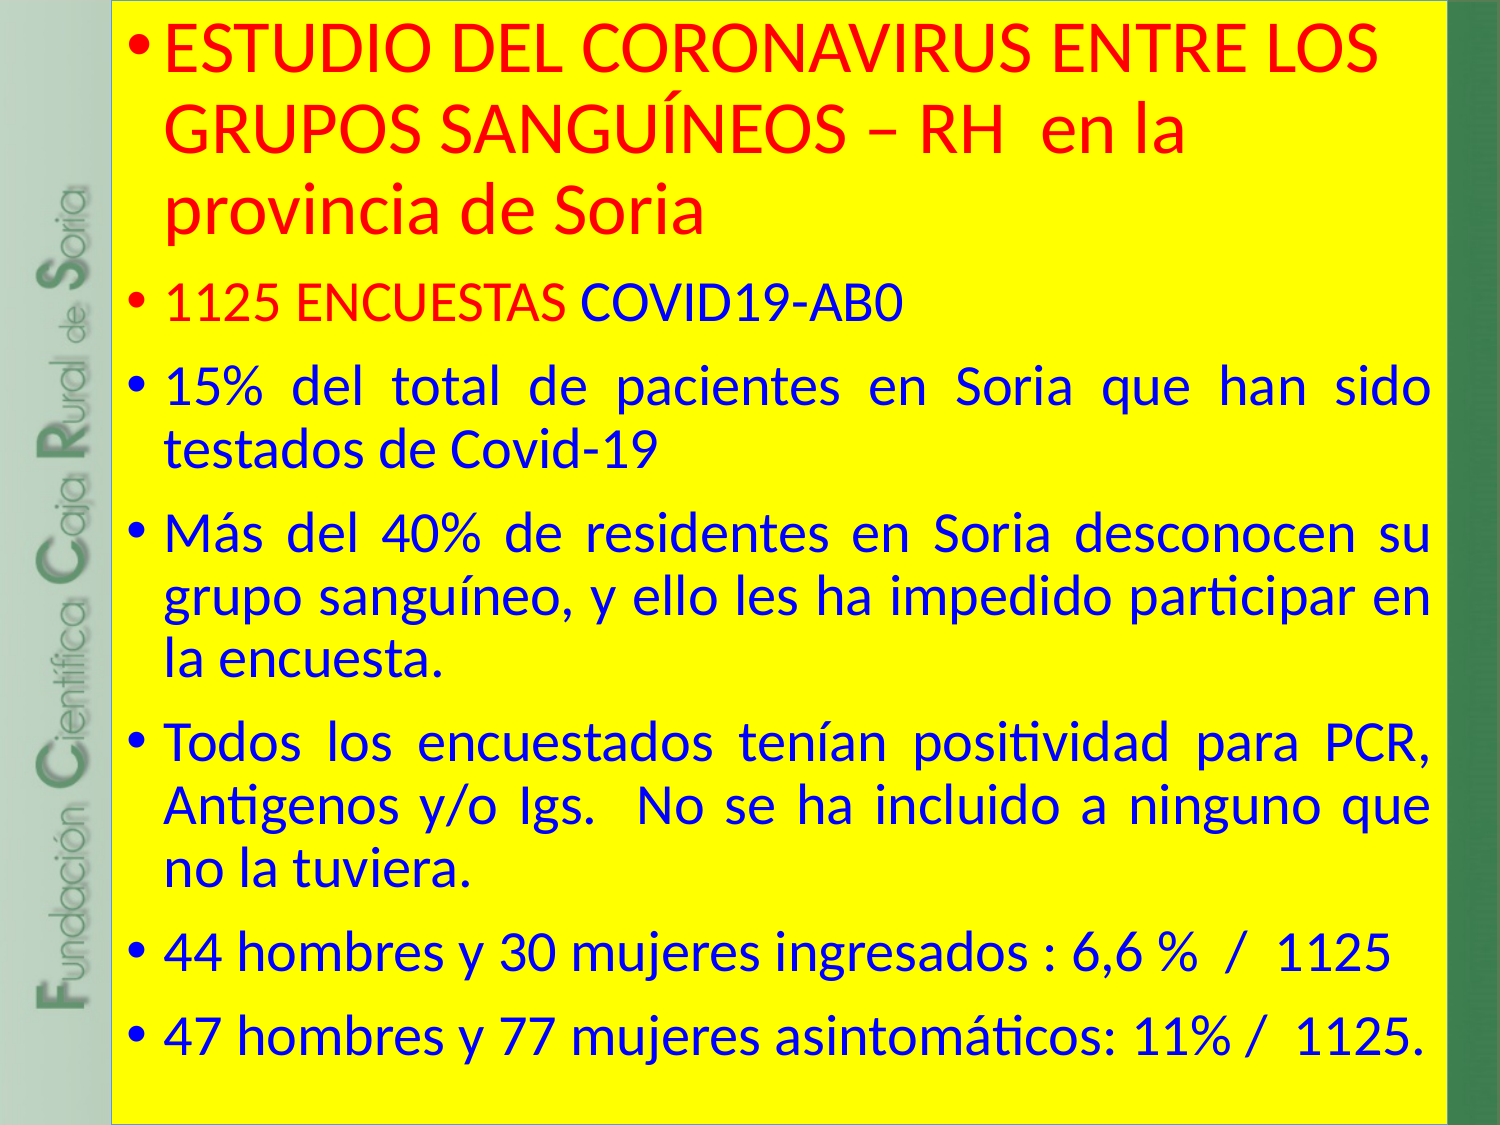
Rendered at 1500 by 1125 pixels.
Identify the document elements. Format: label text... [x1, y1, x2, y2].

picture [1448, 0, 1500, 1125]
picture [0, 0, 111, 1125]
list ESTUDIO DEL CORONAVIRUS ENTRE LOS GRUPOS SANGUÍNEOS – RH en la provincia de Soria 1125 ENCUESTAS COVID19-AB0 15% del total de pacientes en Soria que han sido testados de Covid-19 Más del 40% de residentes en Soria desconocen su grupo sanguíneo, y ello les ha impedido participar en la encuesta. Todos los encuestados tenían positividad para PCR, Antigenos y/o Igs. No se ha incluido a ninguno que no la tuviera. 44 hombres y 30 mujeres ingresados : 6,6 % / 1125 47 hombres y 77 mujeres asintomáticos: 11% / 1125. [111, 0, 1448, 1125]
